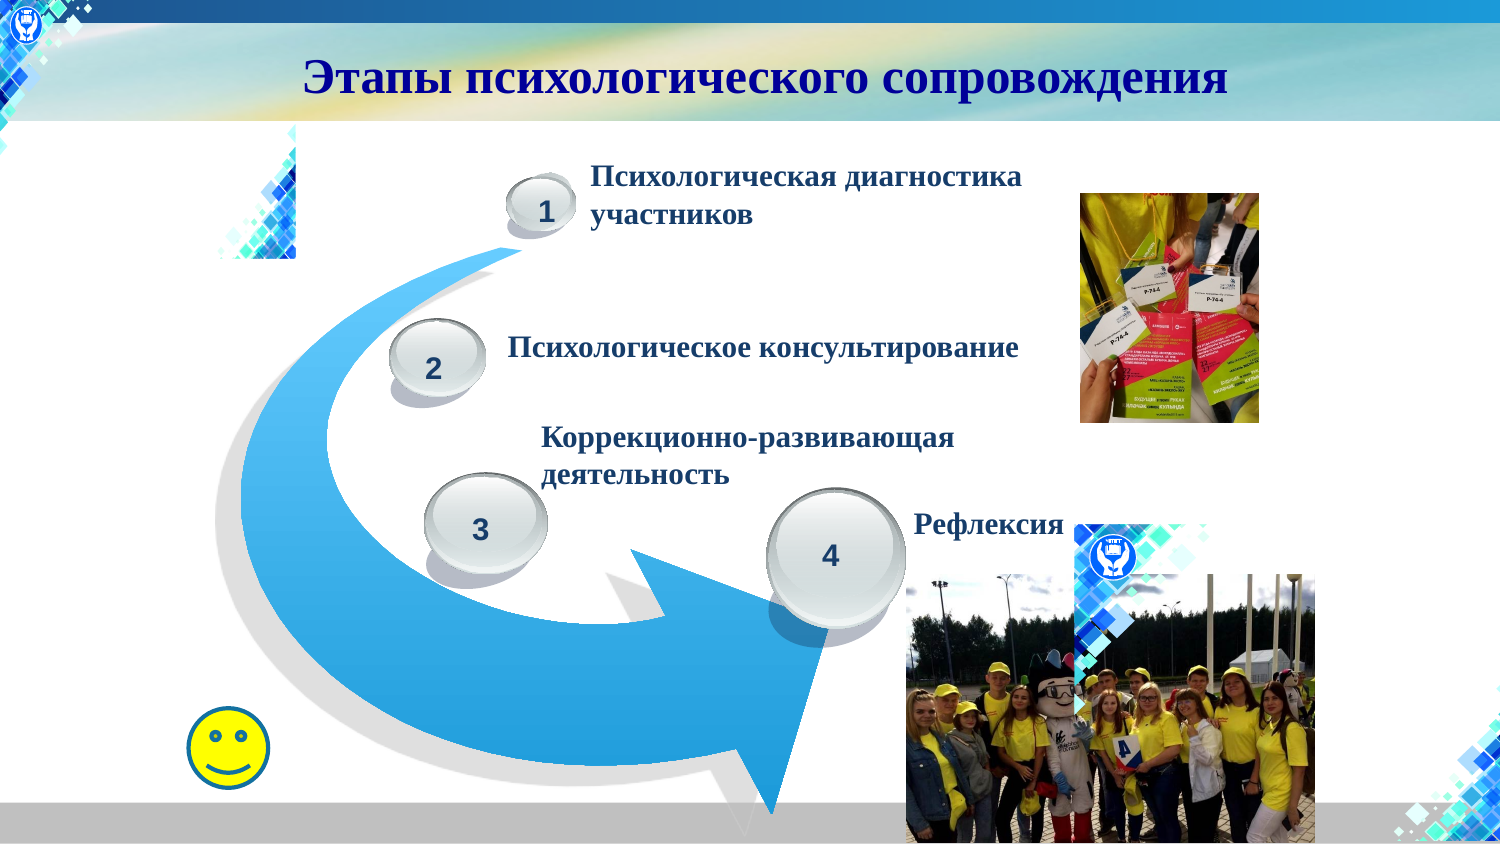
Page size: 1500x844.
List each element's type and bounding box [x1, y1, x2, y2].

text_box [0, 0, 1500, 841]
